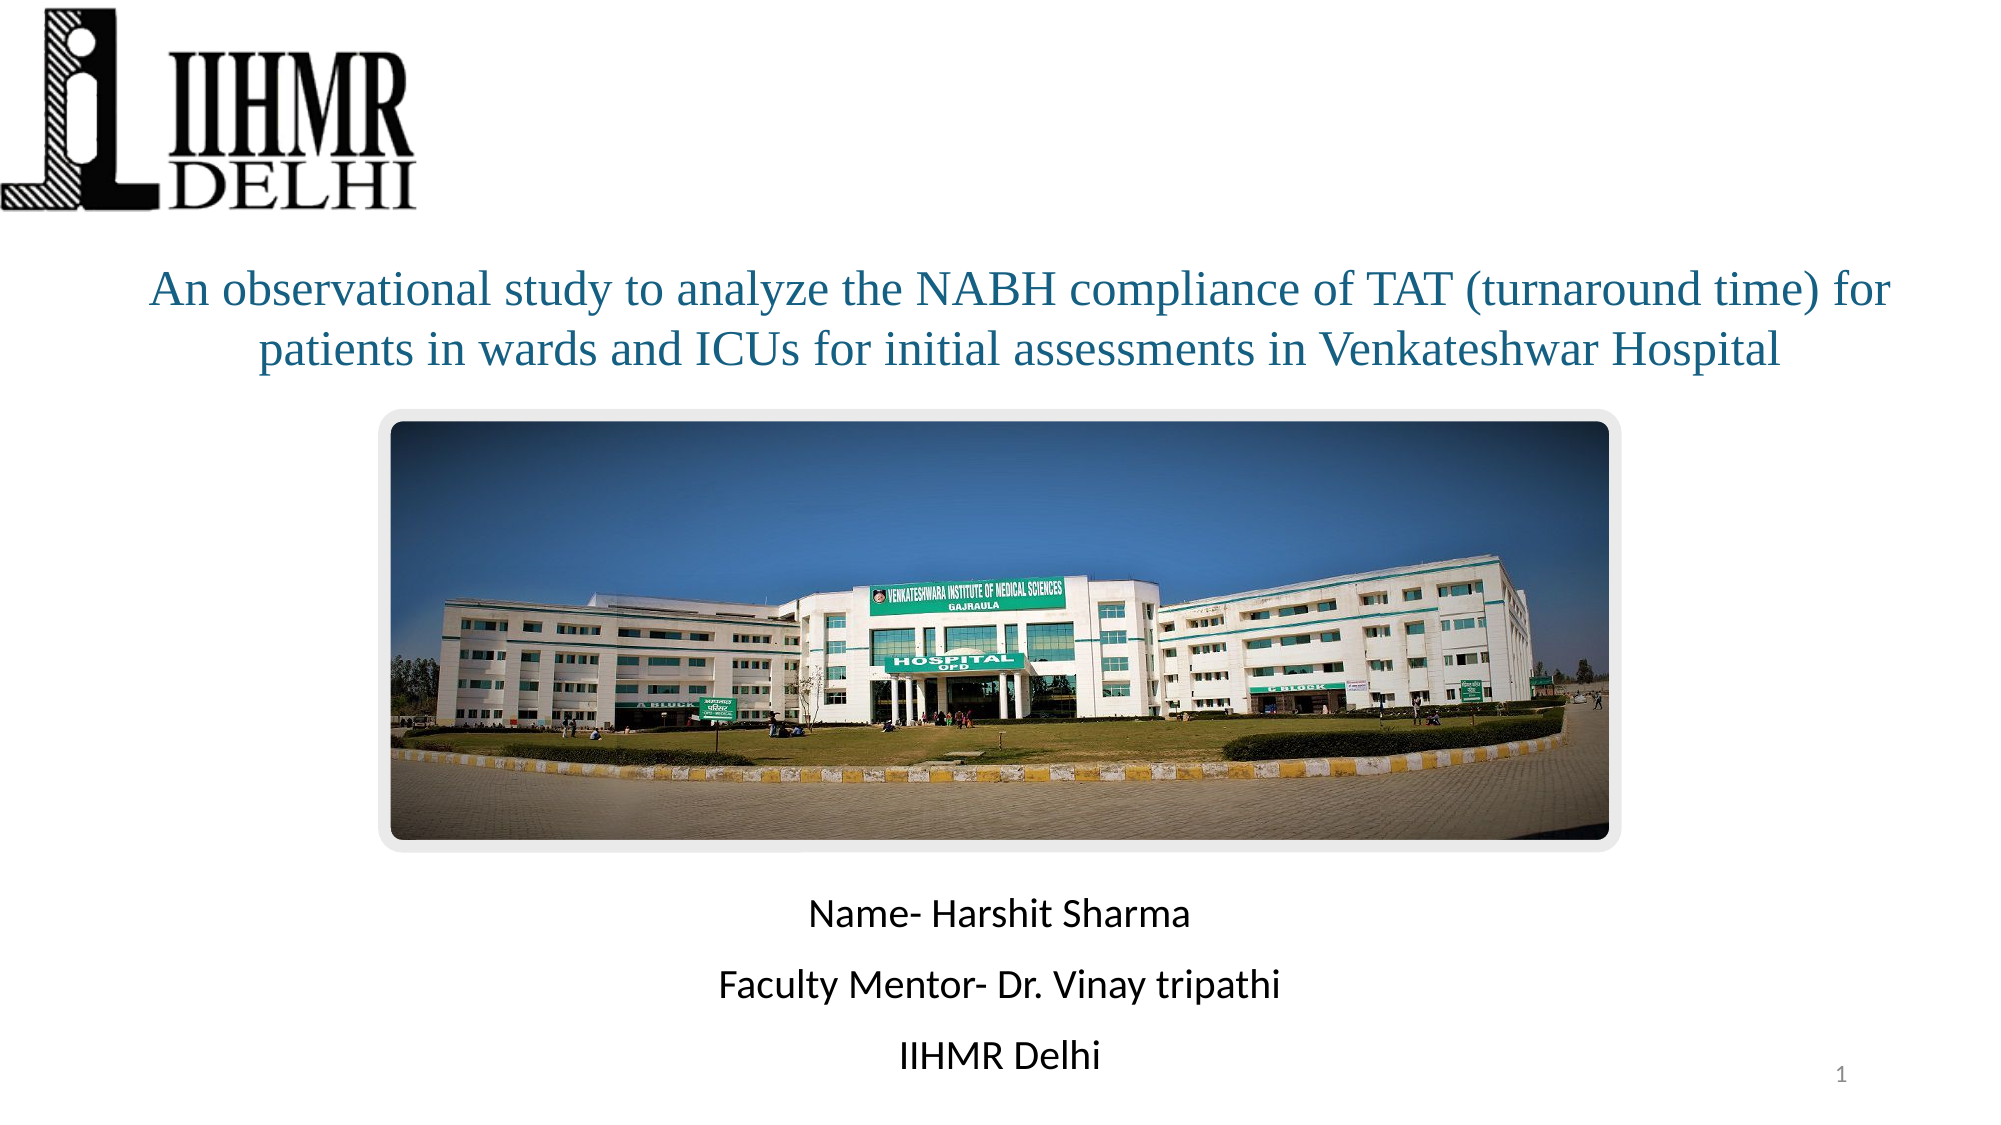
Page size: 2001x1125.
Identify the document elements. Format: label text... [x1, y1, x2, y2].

slide_number 1 [1412, 1042, 1863, 1103]
picture [384, 415, 1616, 847]
picture [0, 3, 443, 213]
title An observational study to analyze the NABH compliance of TAT (turnaround time) for patients in wards and ICUs for initial assessments in Venkateshwar Hospital [64, 213, 1977, 417]
subtitle Name- Harshit Sharma Faculty Mentor- Dr. Vinay tripathi IIHMR Delhi [249, 878, 1750, 1094]
